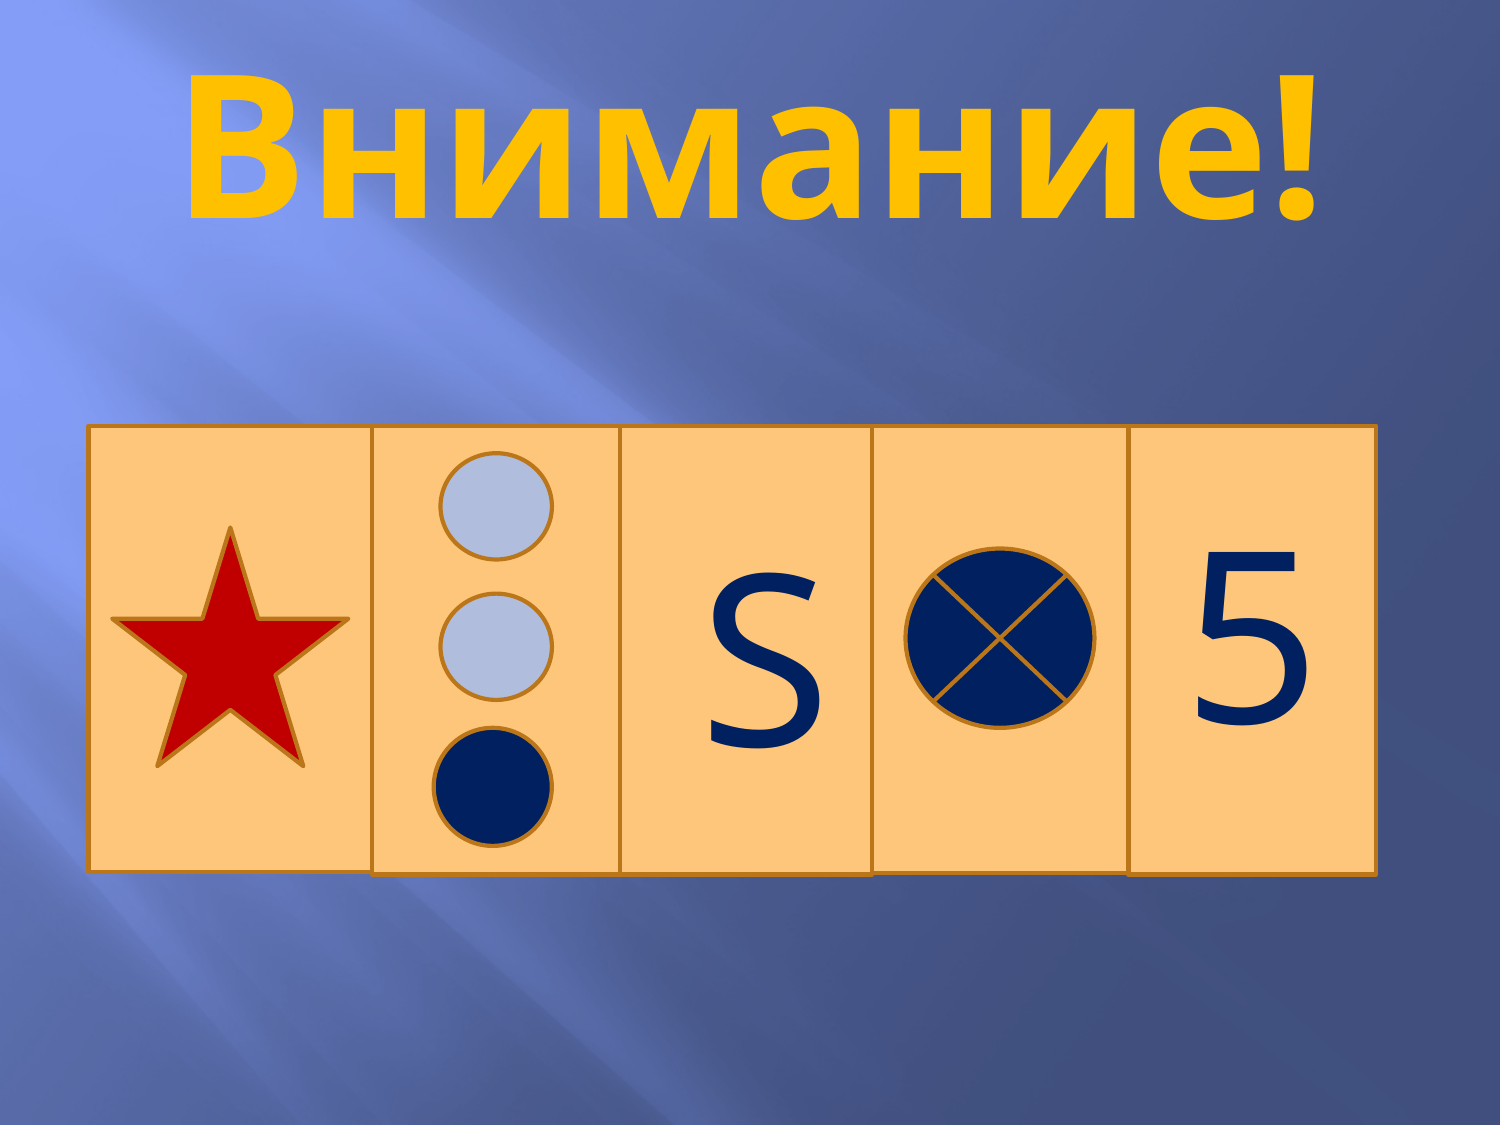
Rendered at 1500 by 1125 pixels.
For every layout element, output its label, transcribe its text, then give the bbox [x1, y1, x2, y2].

text_box [438, 451, 555, 562]
title Внимание! [75, 45, 1425, 233]
text_box [86, 424, 370, 874]
text_box [431, 725, 554, 849]
text_box S [618, 424, 874, 877]
text_box [903, 546, 1097, 730]
text_box [870, 424, 1126, 875]
text_box 5 [1126, 424, 1378, 877]
text_box [370, 424, 618, 877]
text_box [110, 525, 351, 768]
text_box [438, 591, 555, 703]
